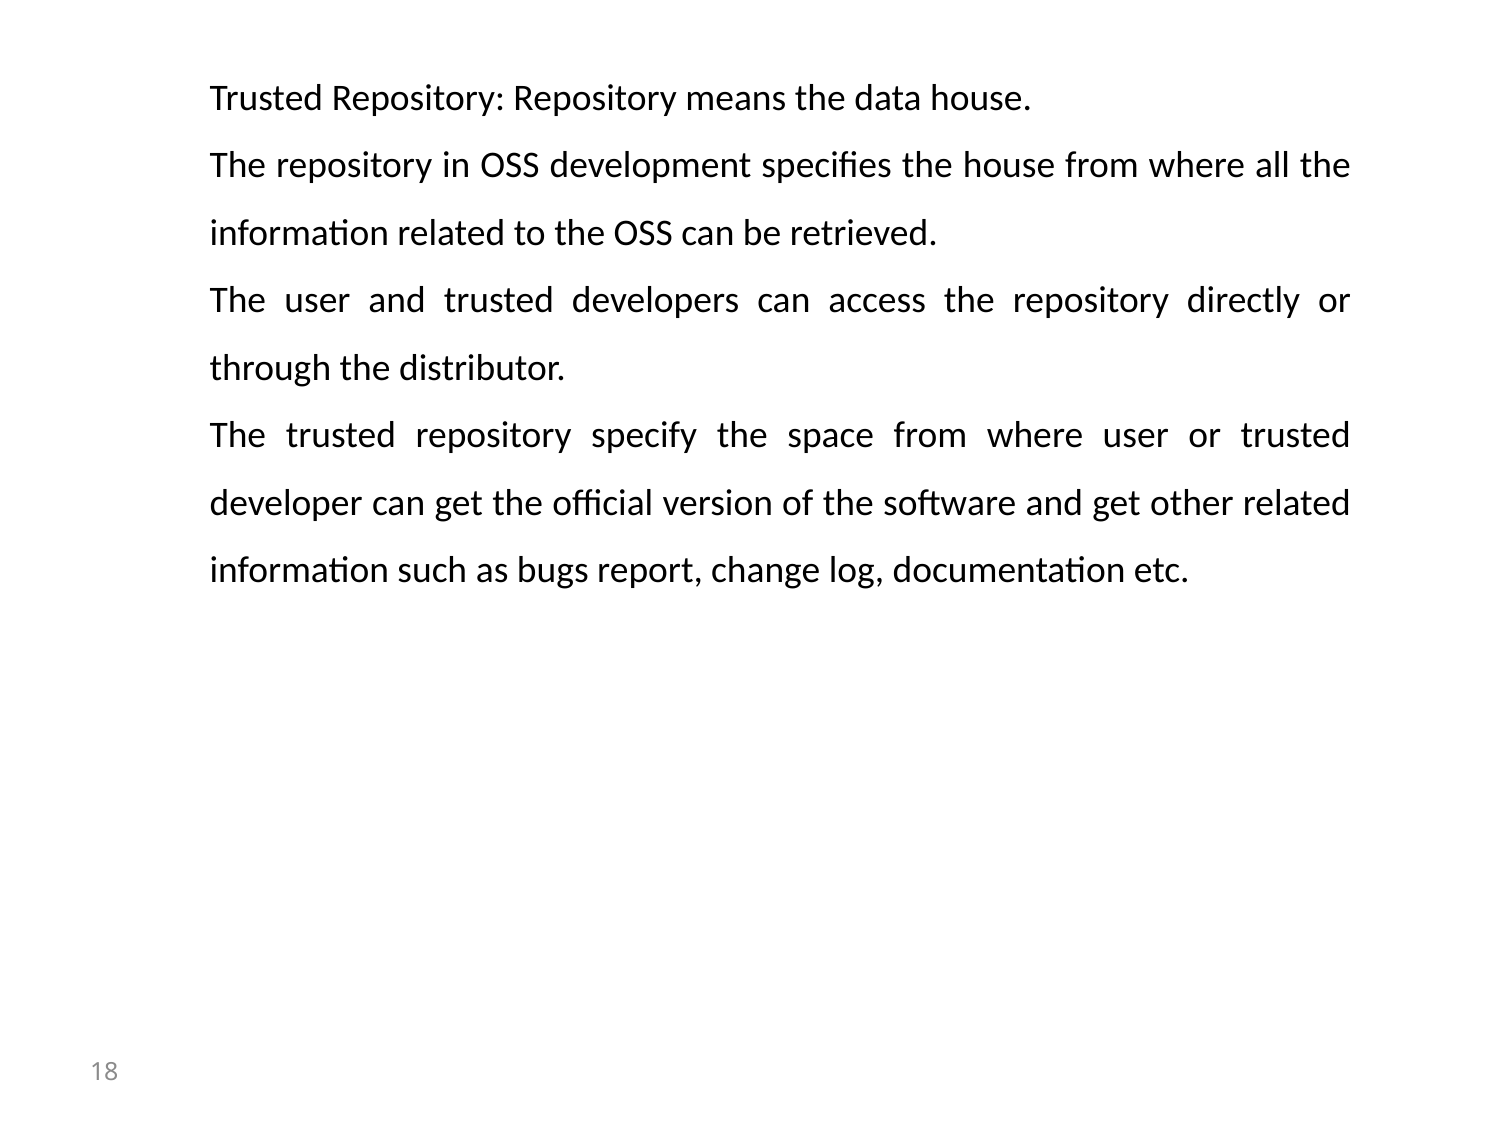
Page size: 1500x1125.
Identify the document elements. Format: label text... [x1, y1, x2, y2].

text_box Trusted Repository: Repository means the data house. The repository in OSS development specifies the house from where all the information related to the OSS can be retrieved. The user and trusted developers can access the repository directly or through the distributor. The trusted repository specify the space from where user or trusted developer can get the official version of the software and get other related information such as bugs report, change log, documentation etc. [194, 42, 1367, 598]
slide_number 18 [75, 1042, 425, 1103]
